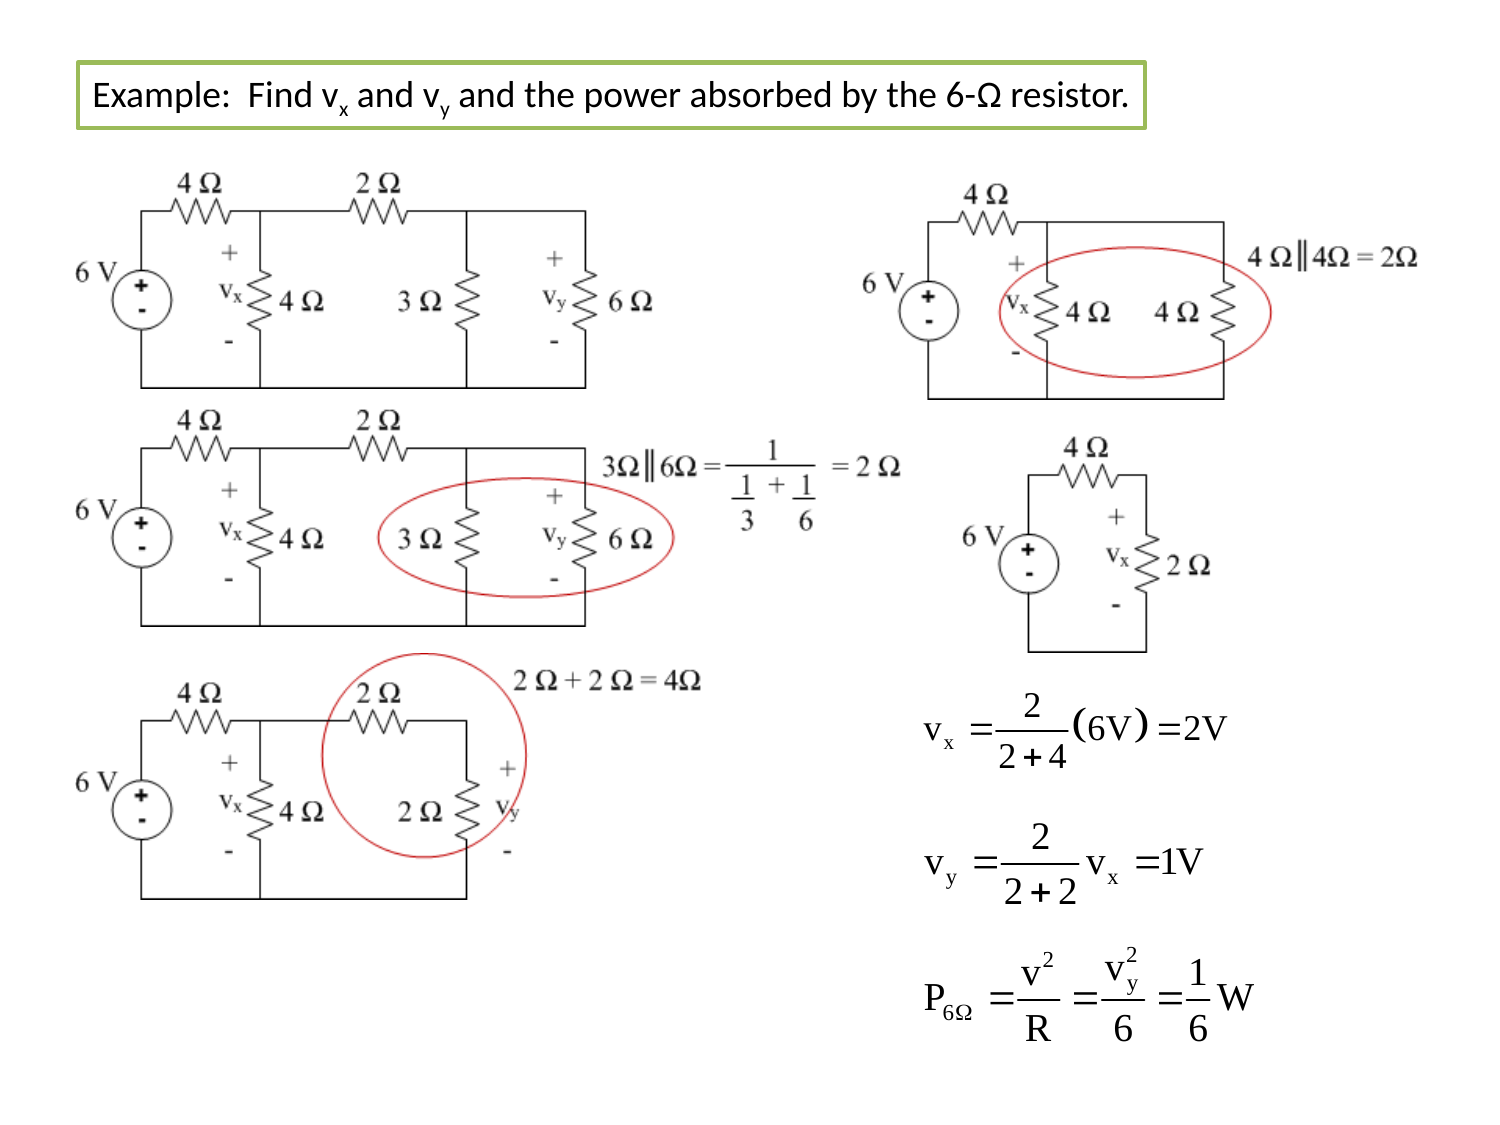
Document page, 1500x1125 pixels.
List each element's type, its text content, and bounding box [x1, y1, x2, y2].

text_box Example: Find vx and vy and the power absorbed by the 6-Ω resistor. [76, 60, 1147, 130]
picture [74, 173, 1426, 627]
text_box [917, 937, 1263, 1051]
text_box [917, 812, 1211, 914]
picture [74, 652, 710, 901]
picture [962, 426, 1218, 654]
picture [74, 162, 660, 390]
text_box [917, 682, 1235, 777]
